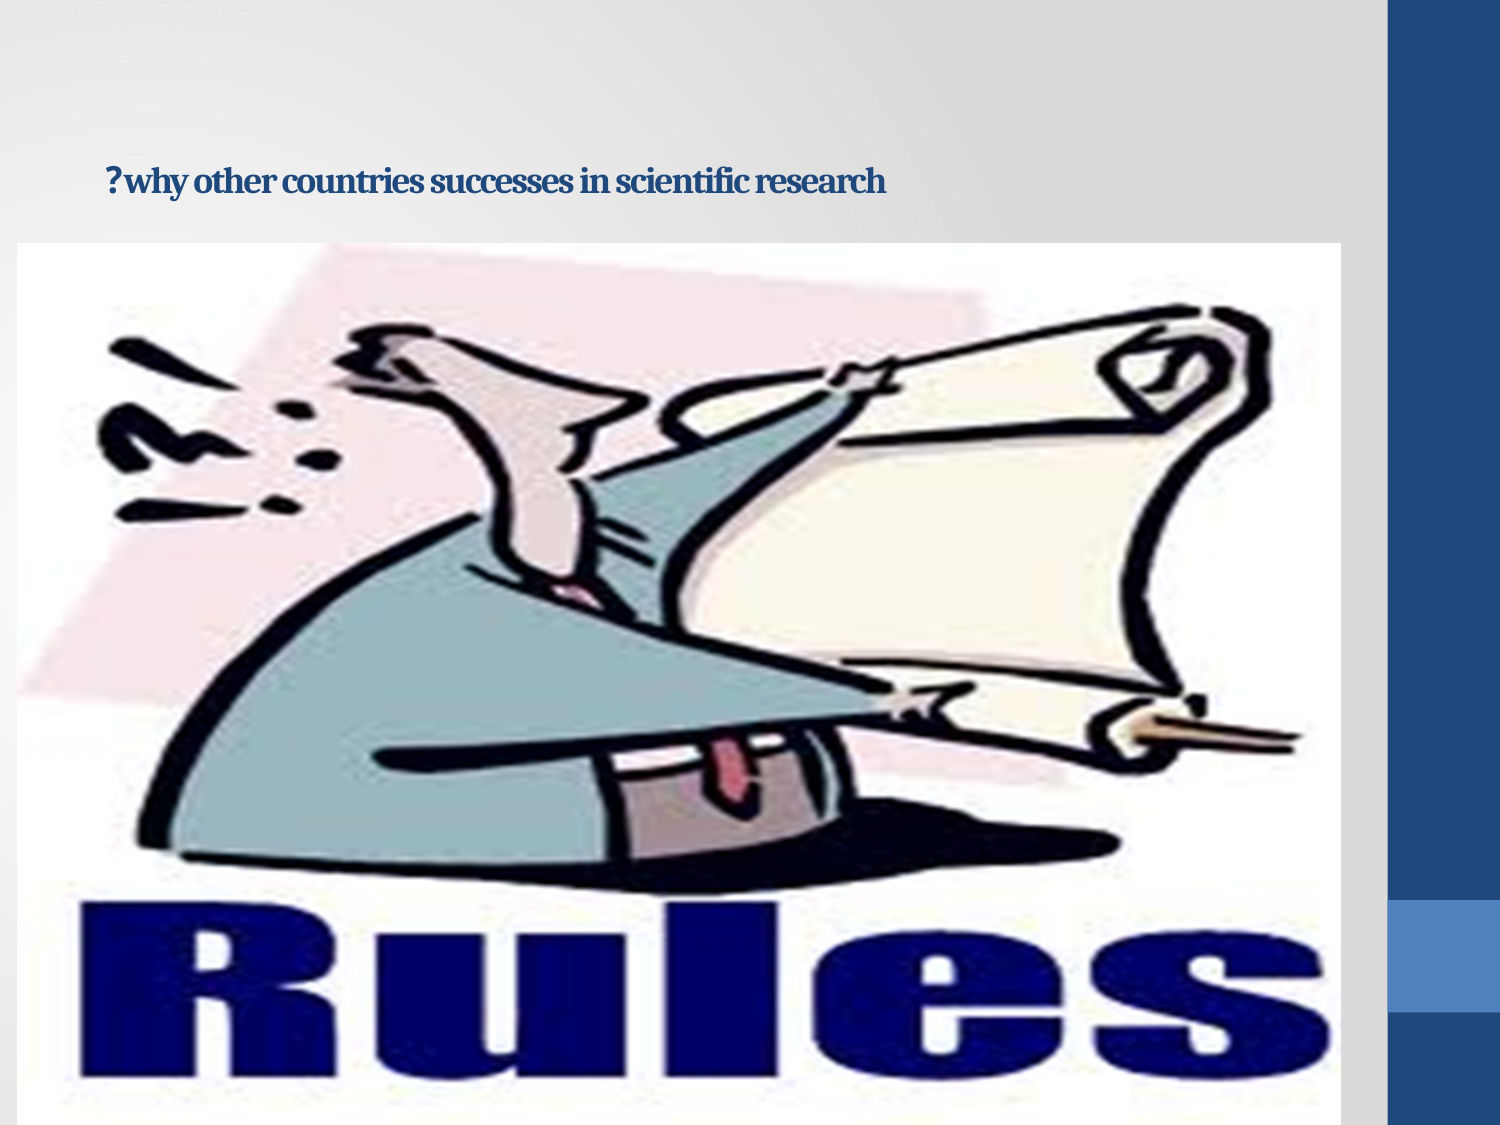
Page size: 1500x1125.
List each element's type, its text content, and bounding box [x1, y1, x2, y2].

picture [17, 242, 1342, 1125]
title why other countries successes in scientific research? [88, 30, 1364, 209]
